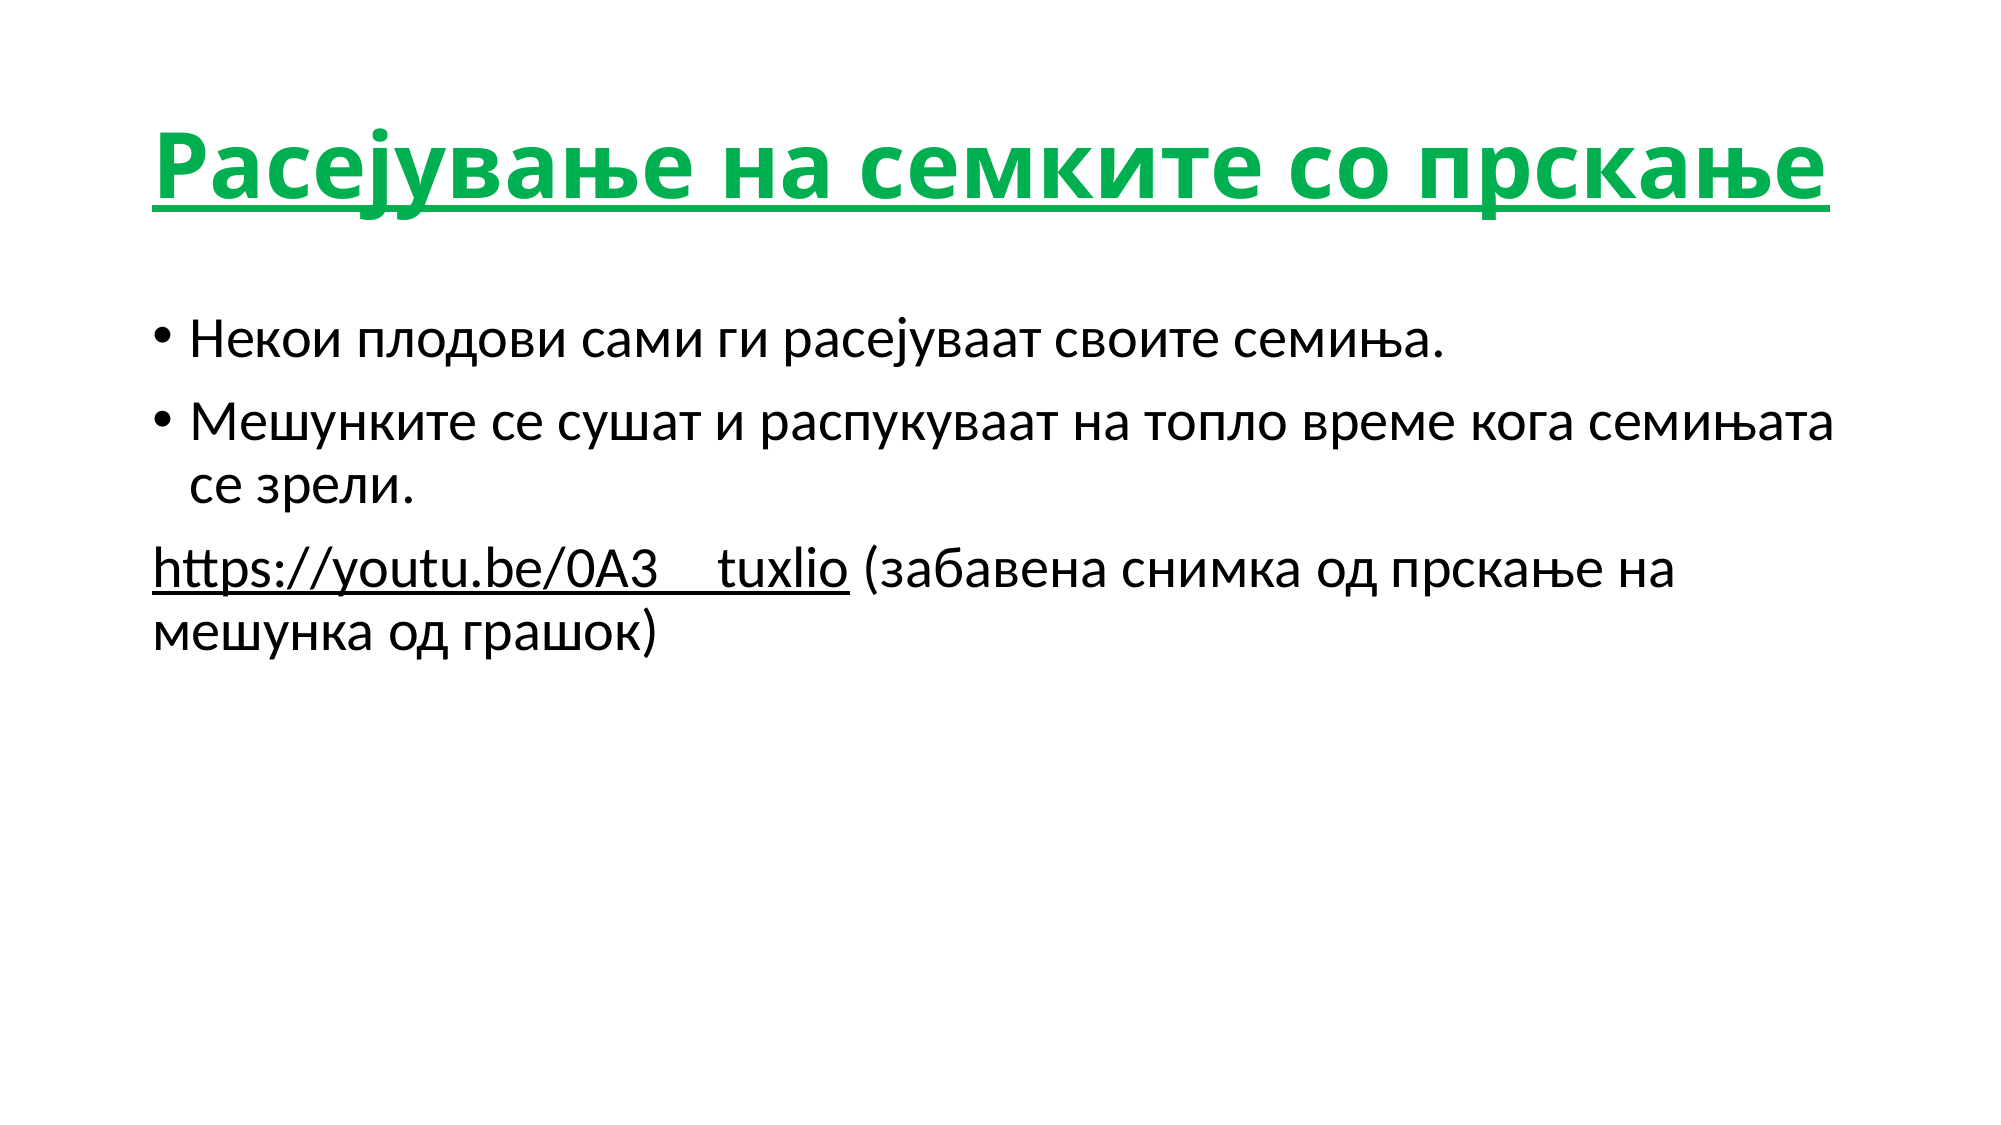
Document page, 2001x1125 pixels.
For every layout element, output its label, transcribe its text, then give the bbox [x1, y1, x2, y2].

text_box Некои плодови сами ги расејуваат своите семиња. Мешунките се сушат и распукуваат на топло време кога семињата се зрели. https://youtu.be/0A3__tuxlio (забавена снимка од прскање на мешунка од грашок) [137, 299, 1863, 1014]
text_box Расејување на семките со прскање [137, 59, 1863, 278]
